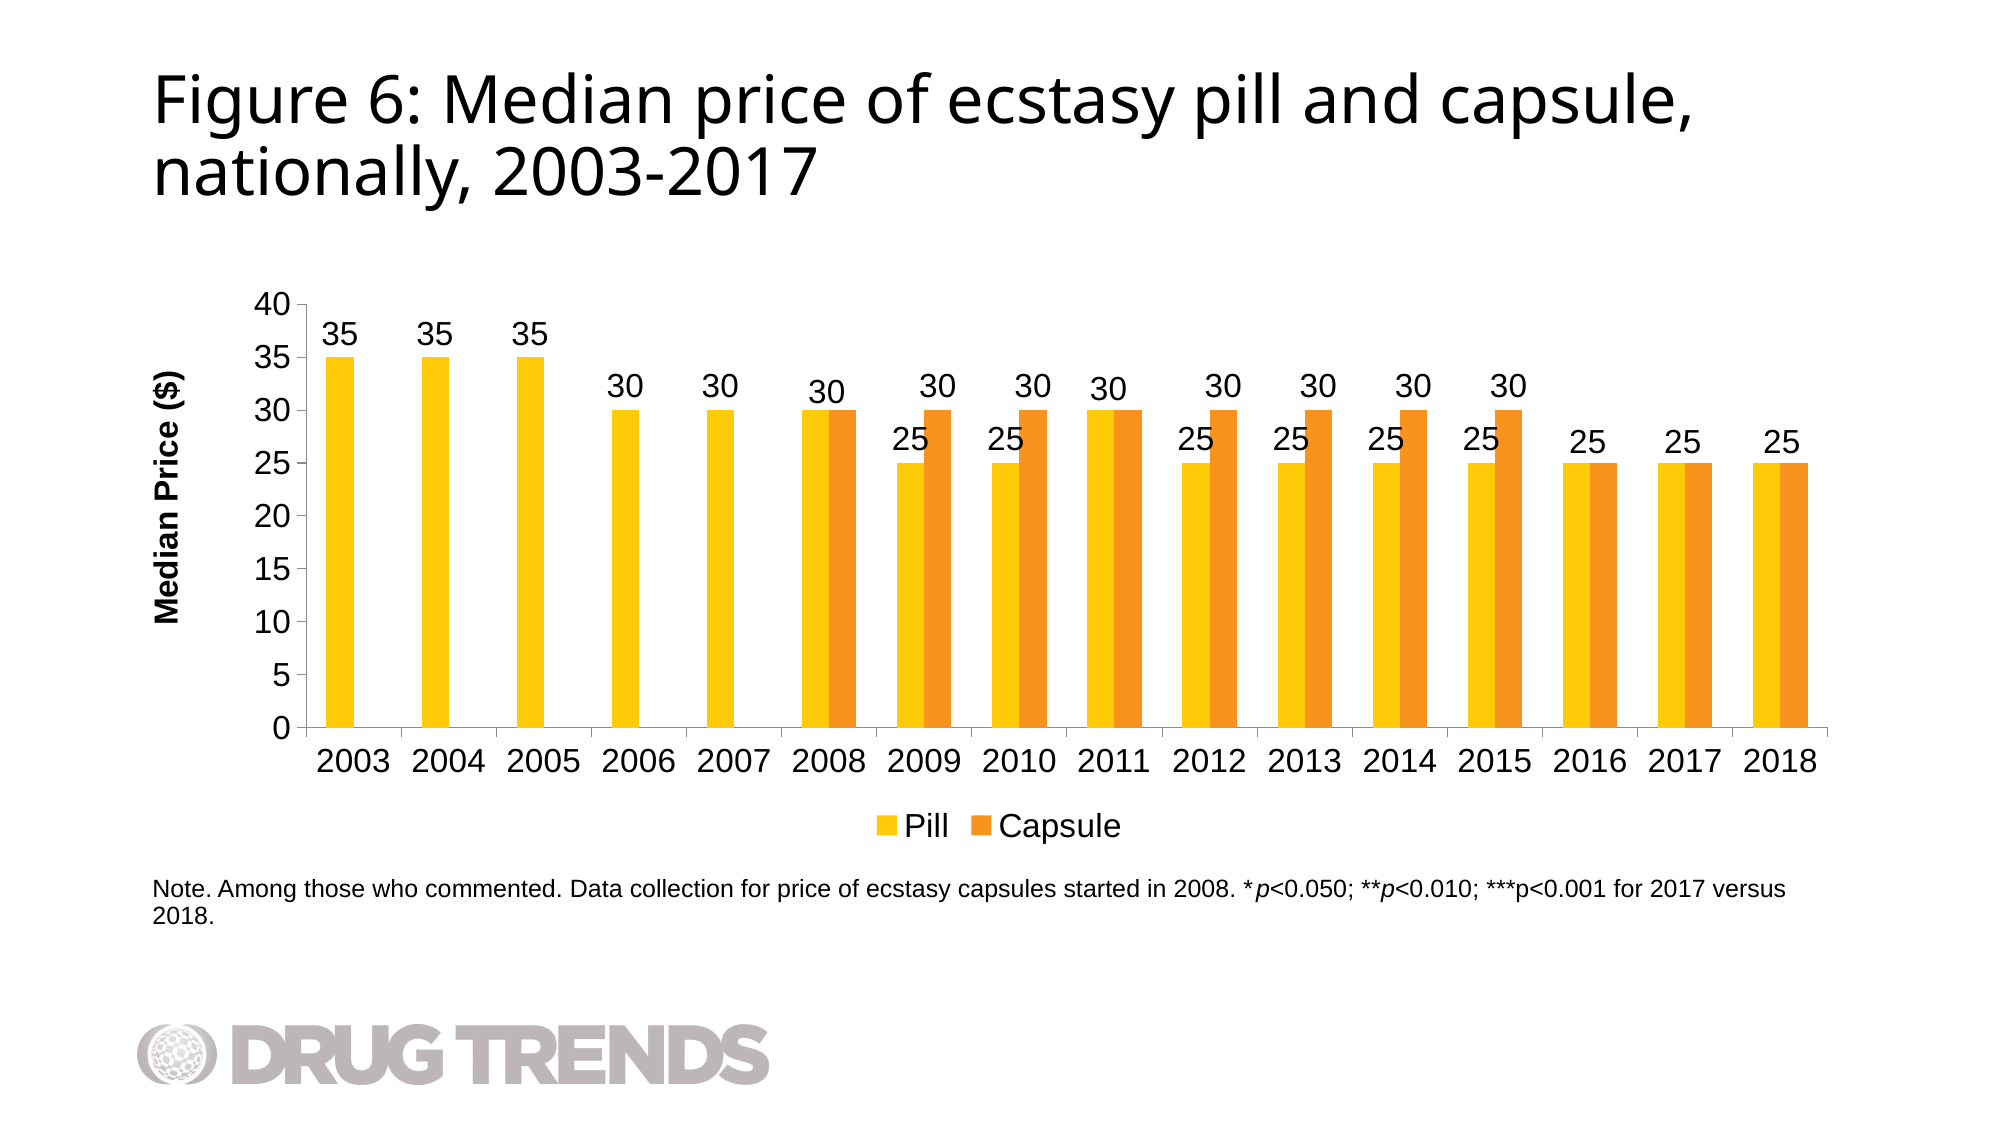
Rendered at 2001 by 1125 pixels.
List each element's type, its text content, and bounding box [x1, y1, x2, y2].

list Note. Among those who commented. Data collection for price of ecstasy capsules started in 2008. *p<0.050; **p<0.010; ***p<0.001 for 2017 versus 2018. [137, 868, 1863, 981]
title Figure 6: Median price of ecstasy pill and capsule, nationally, 2003-2017 [137, 59, 1863, 216]
chart [136, 274, 1863, 851]
